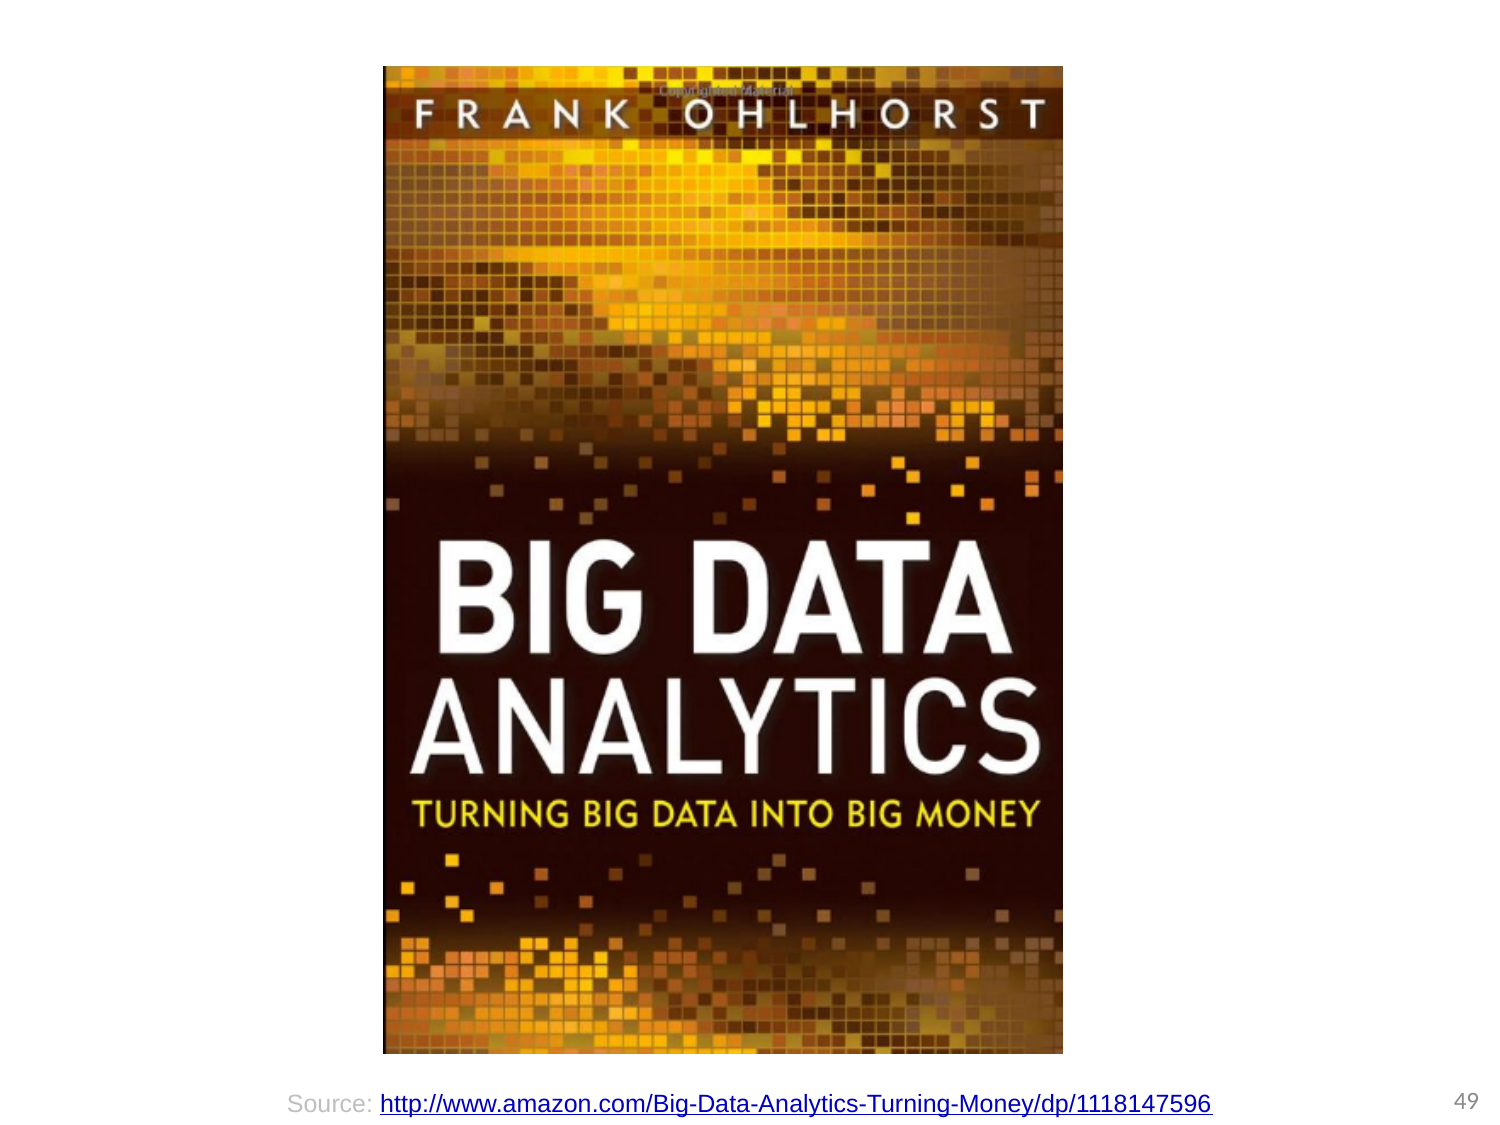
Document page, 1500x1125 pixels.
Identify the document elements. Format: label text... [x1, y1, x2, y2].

text_box Source: http://www.amazon.com/Big-Data-Analytics-Turning-Money/dp/1118147596 [237, 1079, 1263, 1125]
slide_number 49 [1144, 1069, 1495, 1125]
picture [383, 66, 1063, 1055]
